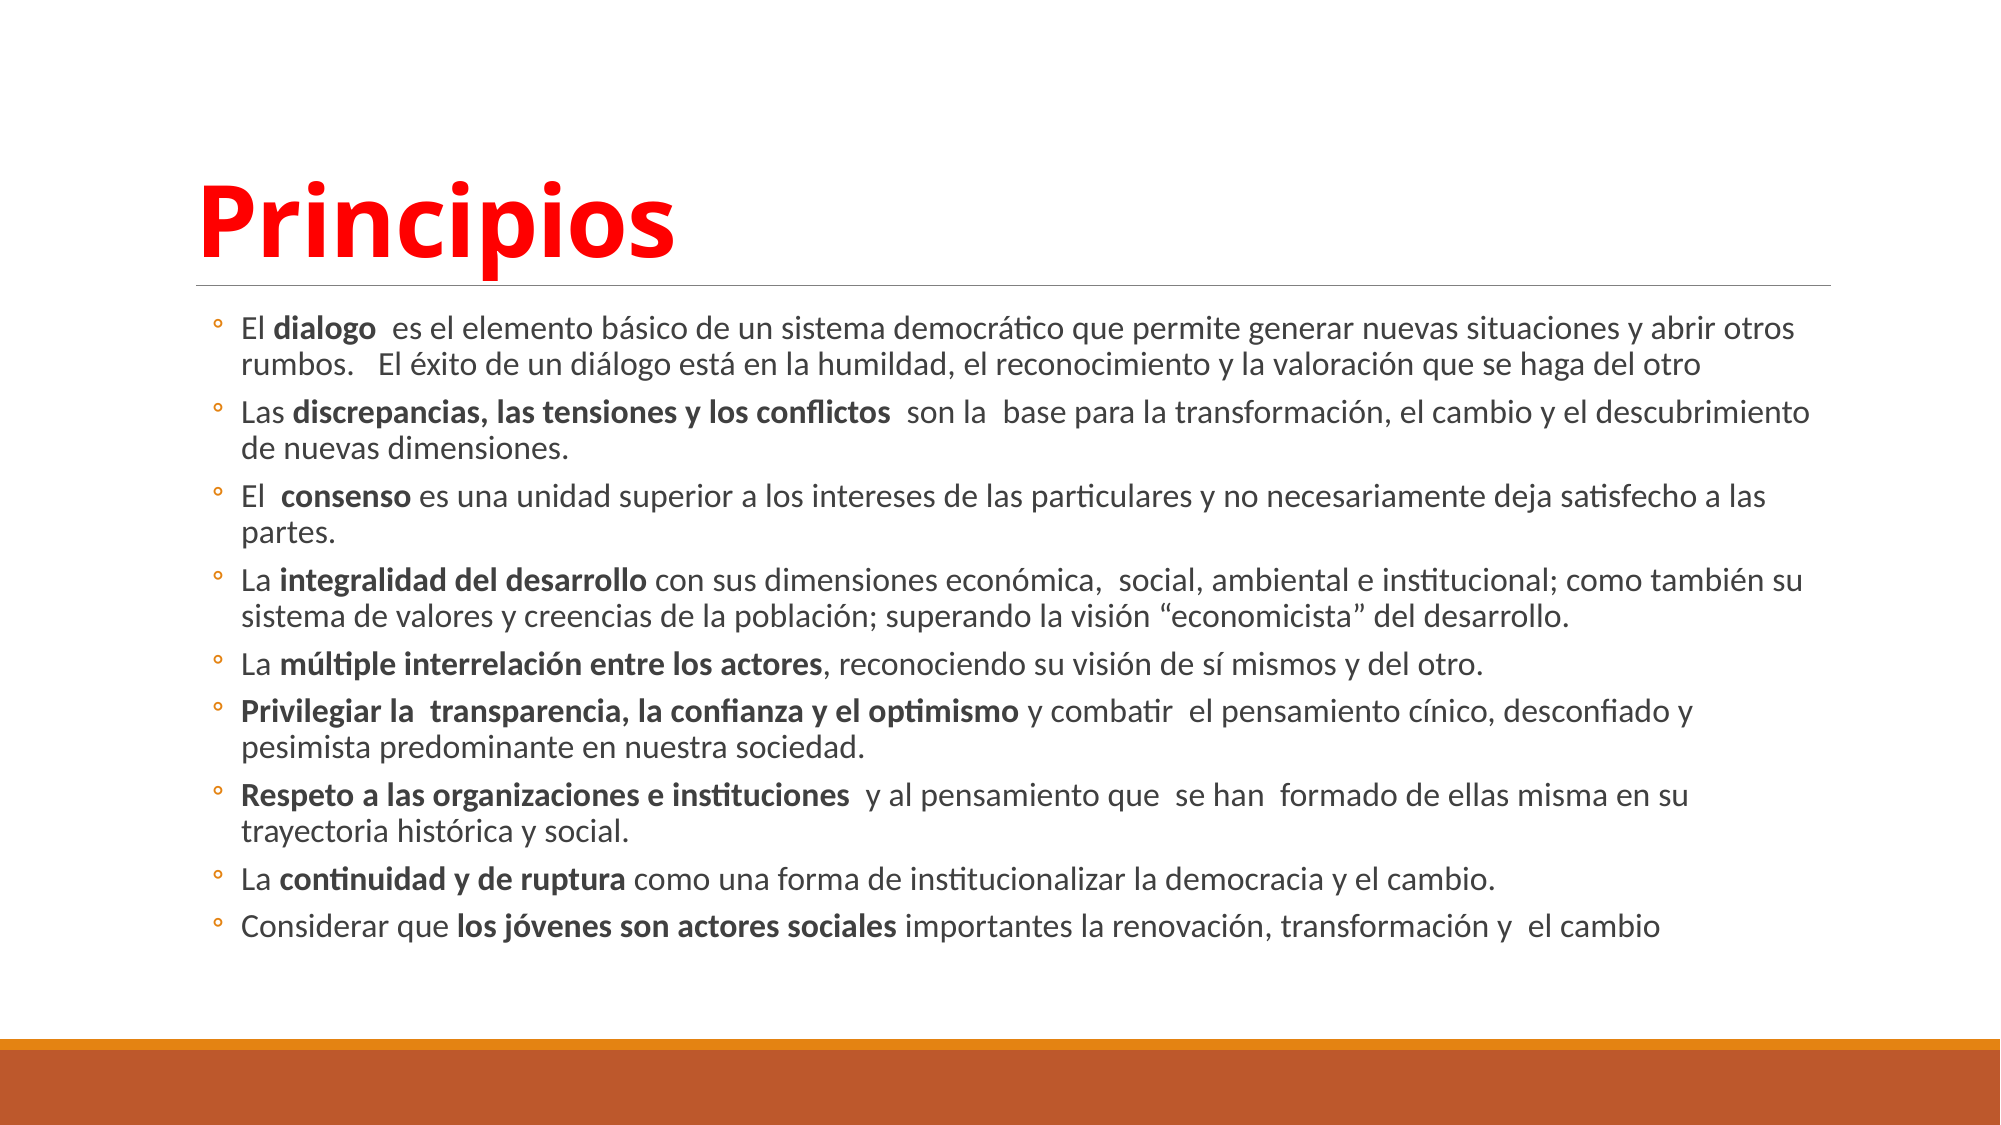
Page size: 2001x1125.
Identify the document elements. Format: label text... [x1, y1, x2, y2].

title Principios [180, 47, 1830, 285]
list El dialogo es el elemento básico de un sistema democrático que permite generar nuevas situaciones y abrir otros rumbos. El éxito de un diálogo está en la humildad, el reconocimiento y la valoración que se haga del otro Las discrepancias, las tensiones y los conflictos son la base para la transformación, el cambio y el descubrimiento de nuevas dimensiones. El consenso es una unidad superior a los intereses de las particulares y no necesariamente deja satisfecho a las partes. La integralidad del desarrollo con sus dimensiones económica, social, ambiental e institucional; como también su sistema de valores y creencias de la población; superando la visión “economicista” del desarrollo. La múltiple interrelación entre los actores, reconociendo su visión de sí mismos y del otro. Privilegiar la transparencia, la confianza y el optimismo y combatir el pensamiento cínico, desconfiado y pesimista predominante en nuestra sociedad. Respeto a las organizaciones e instituciones y al pensamiento que se han formado de ellas misma en su trayectoria histórica y social. La continuidad y de ruptura como una forma de institucionalizar la democracia y el cambio. Considerar que los jóvenes son actores sociales importantes la renovación, transformación y el cambio [180, 302, 1830, 963]
